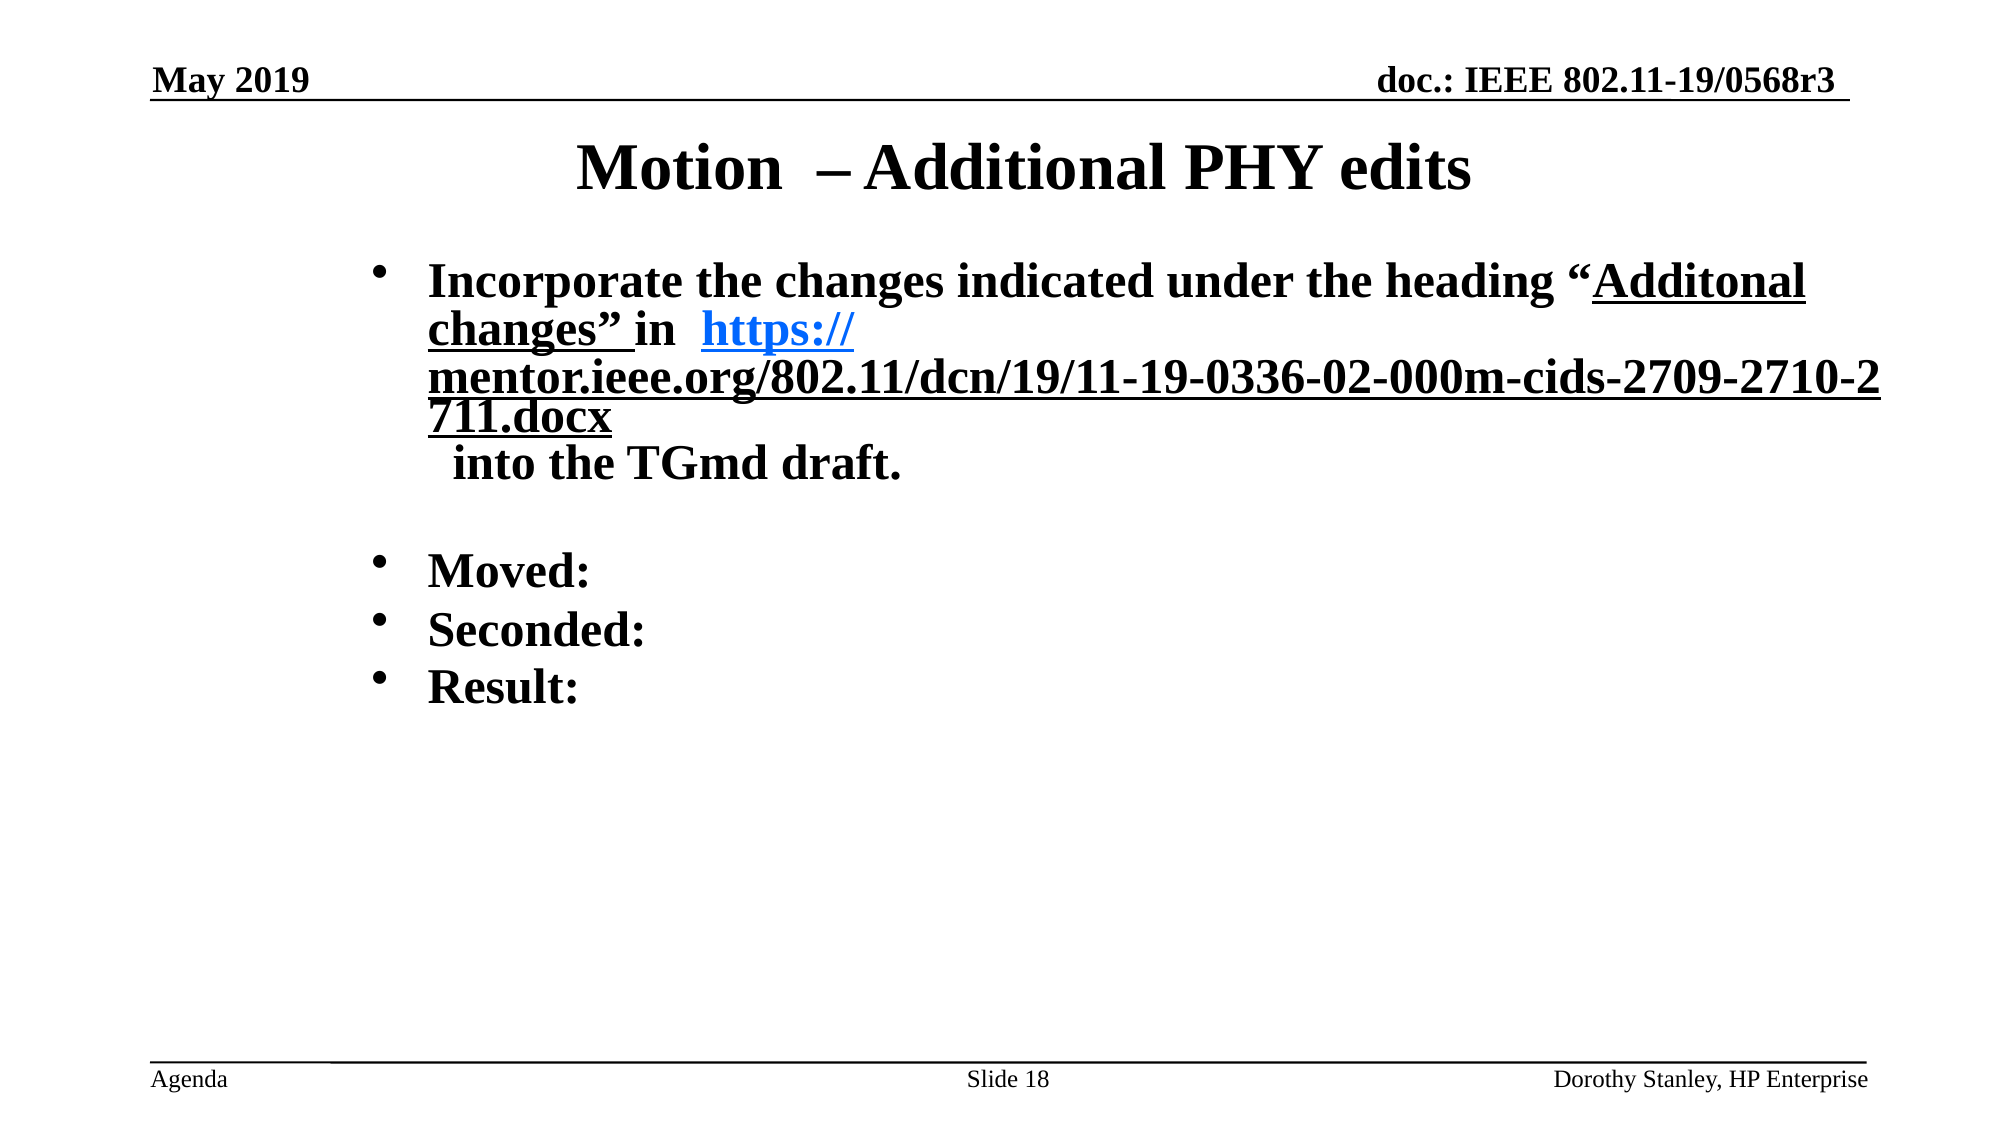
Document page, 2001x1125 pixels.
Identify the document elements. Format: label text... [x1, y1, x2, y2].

title Motion – Additional PHY edits [200, 75, 1850, 250]
slide_number Slide 18 [966, 1062, 1051, 1093]
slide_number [152, 54, 567, 100]
list Incorporate the changes indicated under the heading “Additonal changes” in https://mentor.ieee.org/802.11/dcn/19/11-19-0336-02-000m-cids-2709-2710-2711.docx into the TGmd draft. Moved: Seconded: Result: [356, 251, 1911, 1002]
footer Dorothy Stanley, HP Enterprise [1549, 1062, 1869, 1093]
